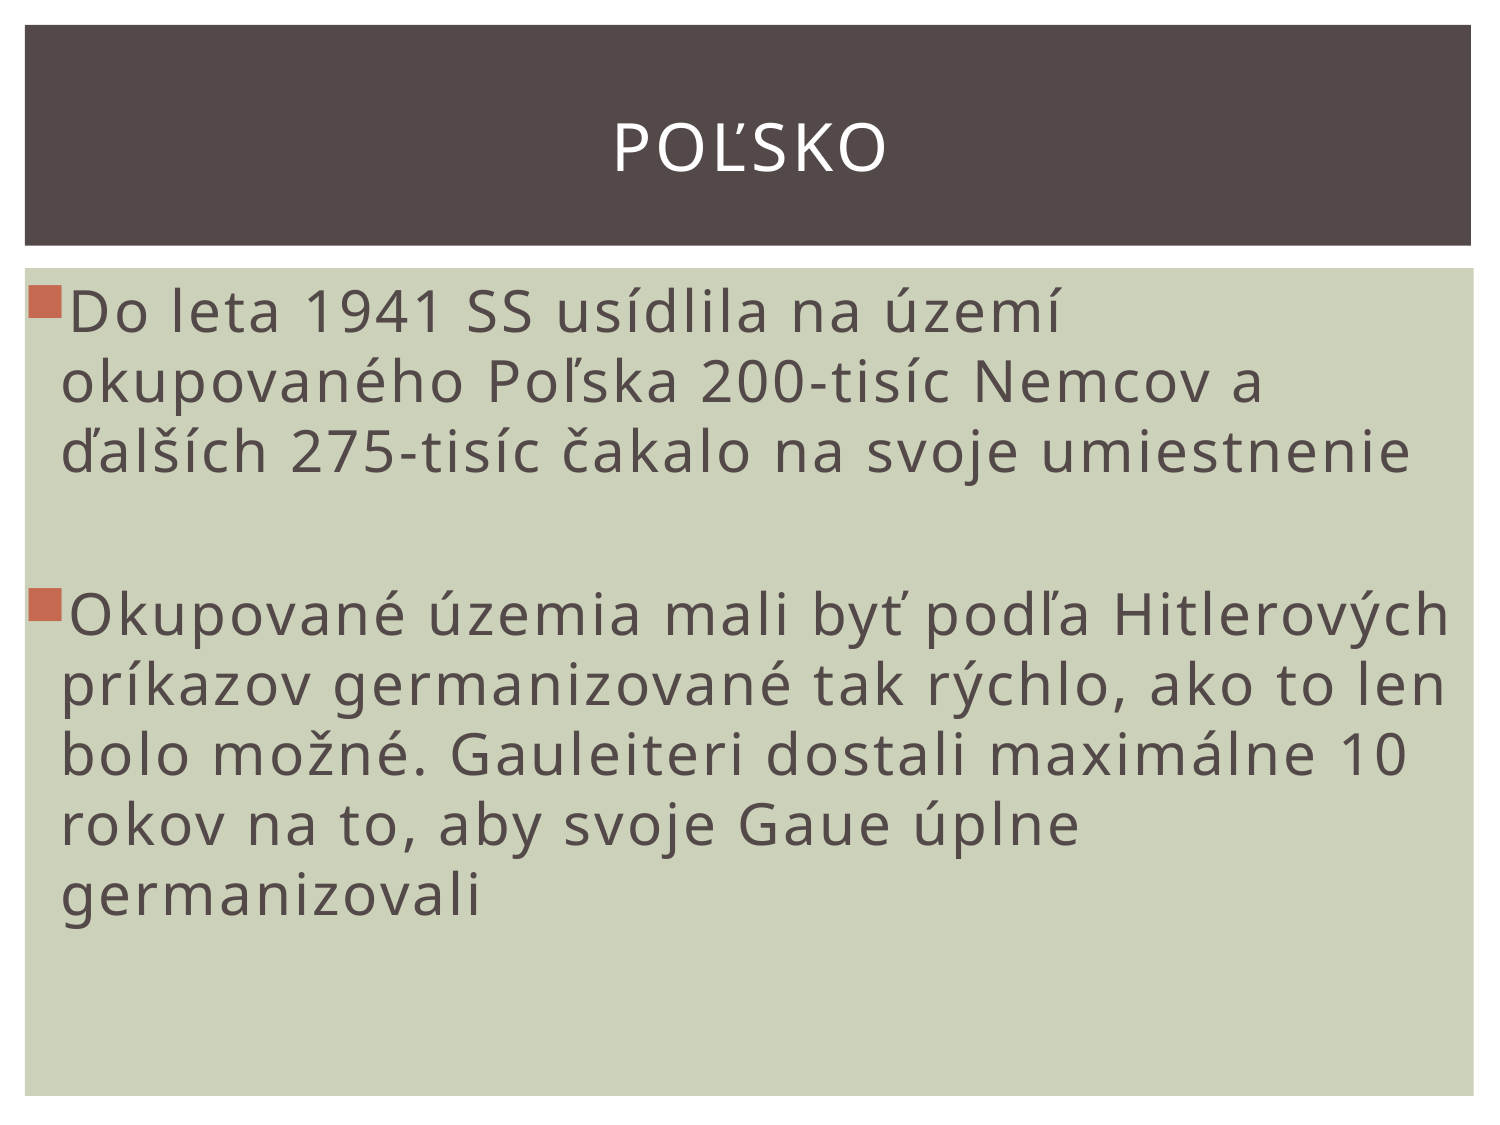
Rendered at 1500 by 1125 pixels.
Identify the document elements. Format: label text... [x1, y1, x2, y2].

title Poľsko [62, 58, 1438, 232]
list Do leta 1941 SS usídlila na území okupovaného Poľska 200-tisíc Nemcov a ďalších 275-tisíc čakalo na svoje umiestnenie Okupované územia mali byť podľa Hitlerových príkazov germanizované tak rýchlo, ako to len bolo možné. Gauleiteri dostali maximálne 10 rokov na to, aby svoje Gaue úplne germanizovali [0, 267, 1483, 1125]
